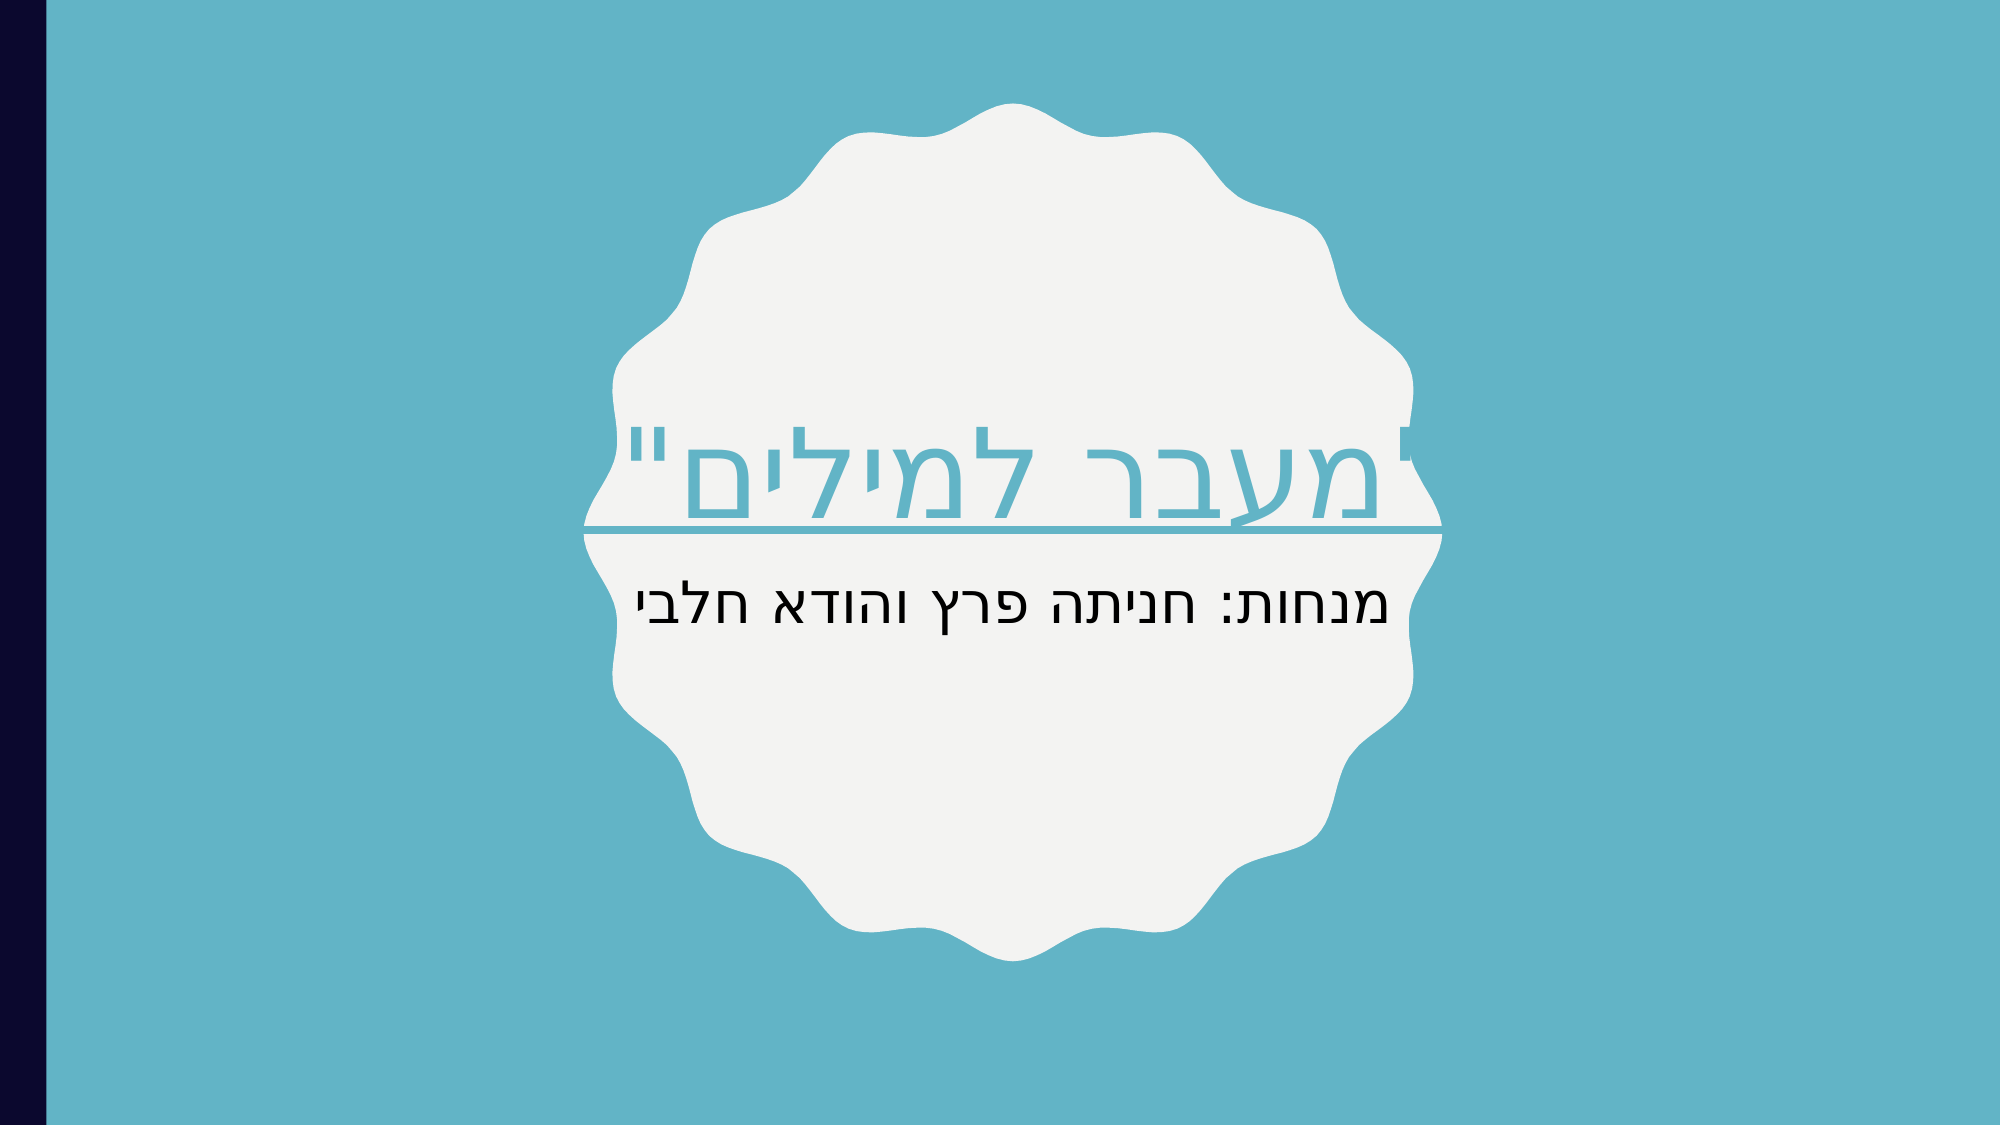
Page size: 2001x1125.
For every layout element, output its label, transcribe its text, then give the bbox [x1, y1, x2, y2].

text_box "מעבר למילים" מנחות: חניתה פרץ והודא חלבי [351, 375, 1676, 643]
